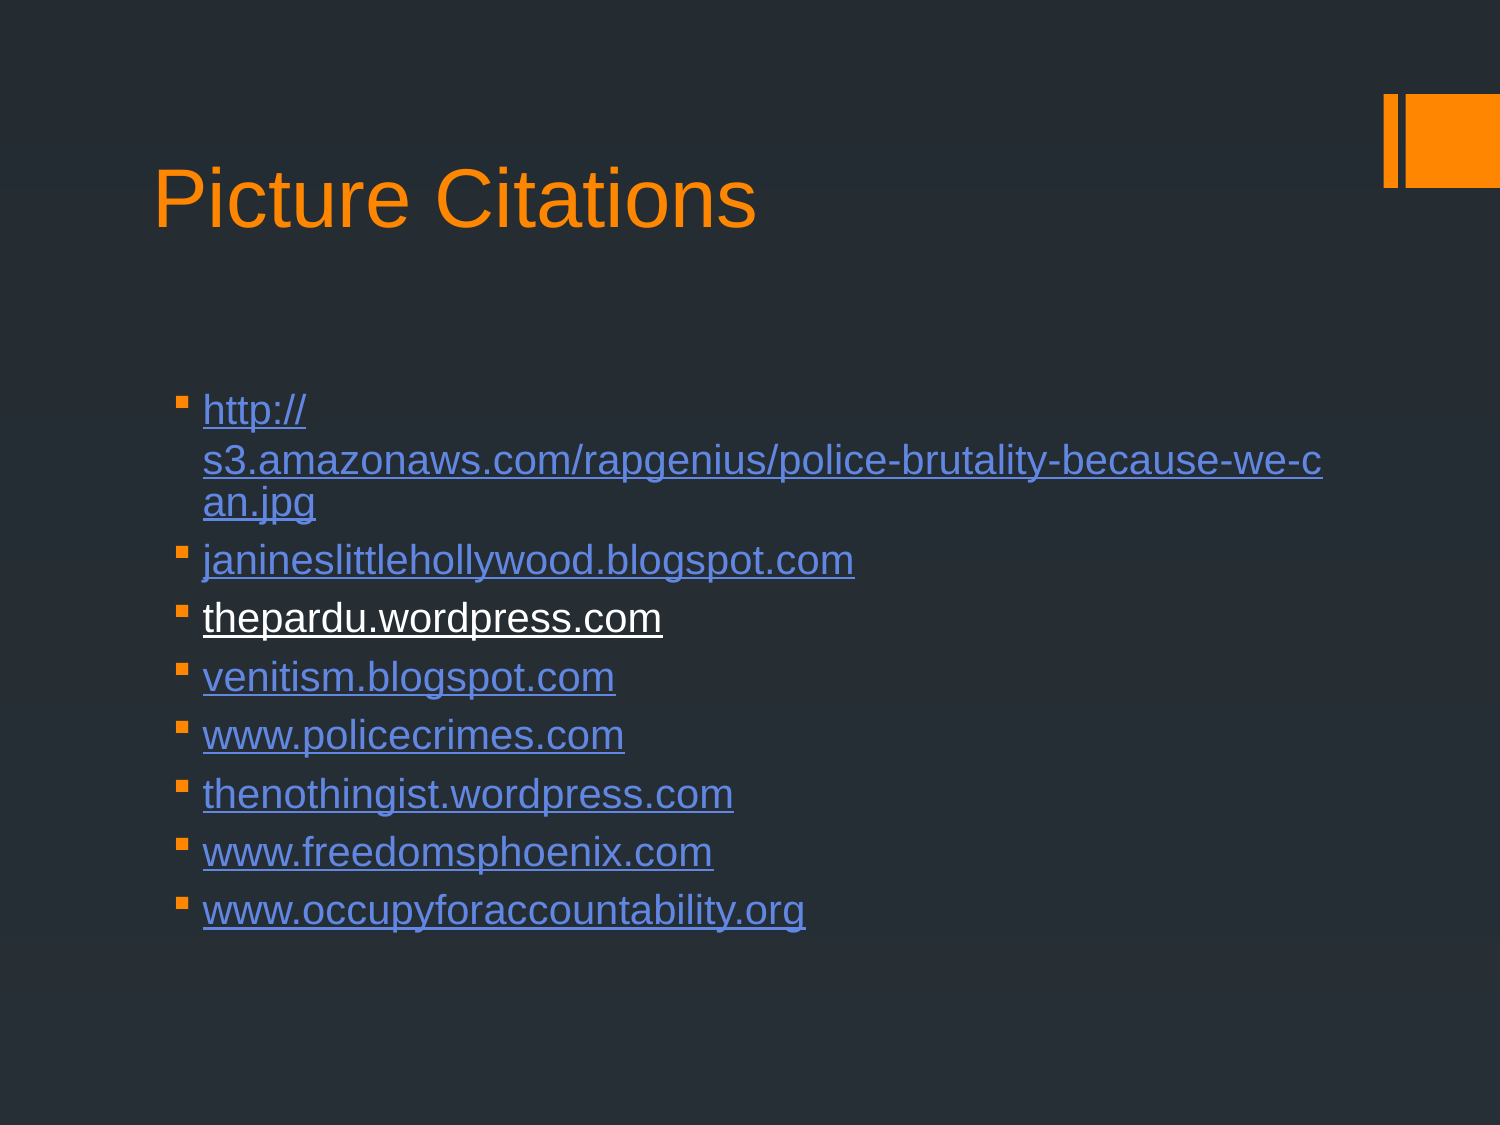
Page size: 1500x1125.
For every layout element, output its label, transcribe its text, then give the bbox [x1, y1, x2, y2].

title Picture Citations [137, 62, 1338, 252]
list http://s3.amazonaws.com/rapgenius/police-brutality-because-we-can.jpg janineslittlehollywood.blogspot.com thepardu.wordpress.com venitism.blogspot.com www.policecrimes.com thenothingist.wordpress.com www.freedomsphoenix.com www.occupyforaccountability.org [150, 375, 1350, 956]
